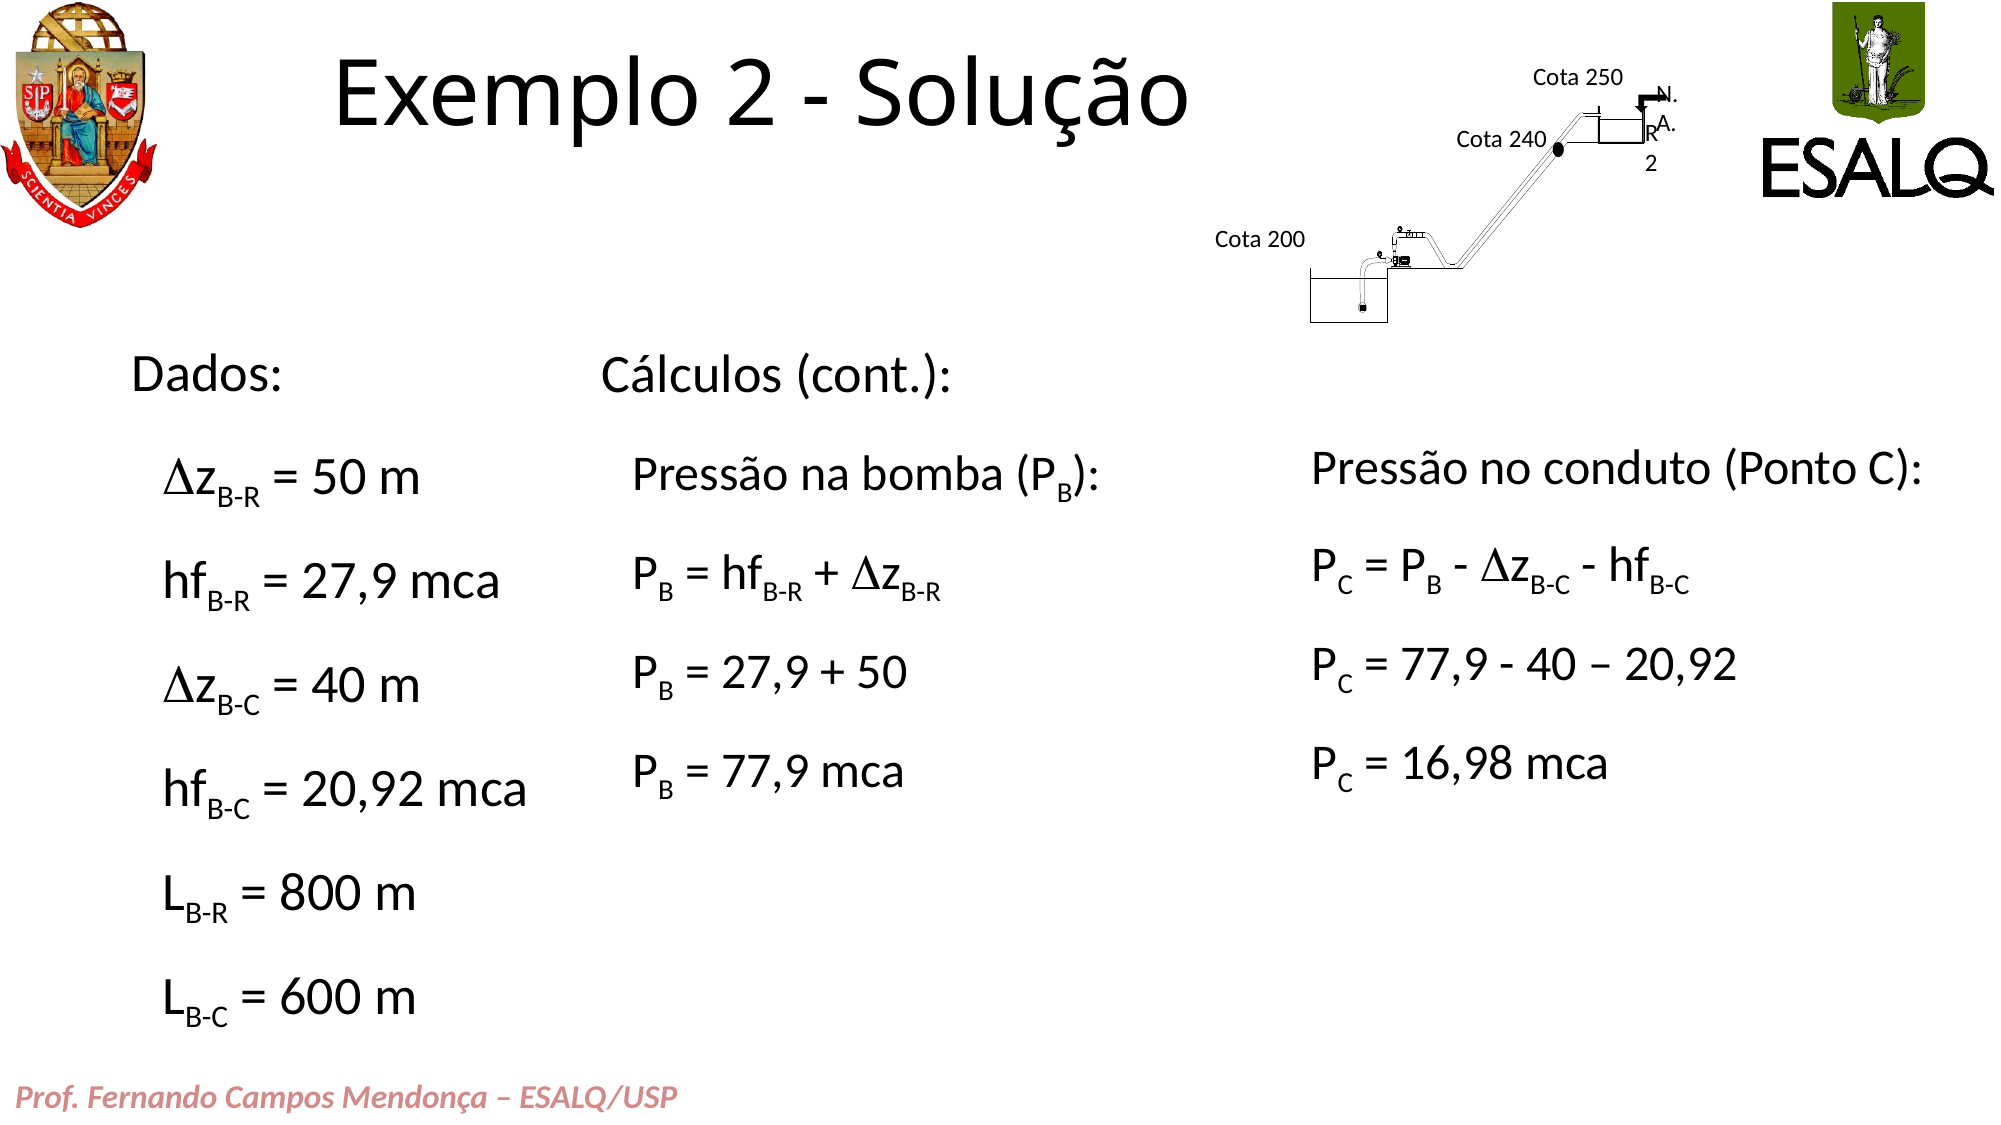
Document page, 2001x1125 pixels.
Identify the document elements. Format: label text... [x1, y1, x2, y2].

text_box Dados: DzB-R = 50 m hfB-R = 27,9 mca DzB-C = 40 m hfB-C = 20,92 mca LB-R = 800 m LB-C = 600 m [116, 337, 612, 987]
slide_number Prof. Fernando Campos Mendonça – ESALQ/USP [0, 1065, 776, 1125]
title Exemplo 2 - Solução [165, 6, 1834, 184]
list Cálculos (cont.): Pressão na bomba (PB): PB = hfB-R + DzB-R PB = 27,9 + 50 PB = 77,9 mca Pressão no conduto (Ponto C): PC = PB - DzB-C - hfB-C PC = 77,9 - 40 – 20,92 PC = 16,98 mca [612, 337, 1977, 863]
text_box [1200, 53, 1707, 338]
picture [1763, 2, 1994, 198]
picture [0, 2, 157, 228]
